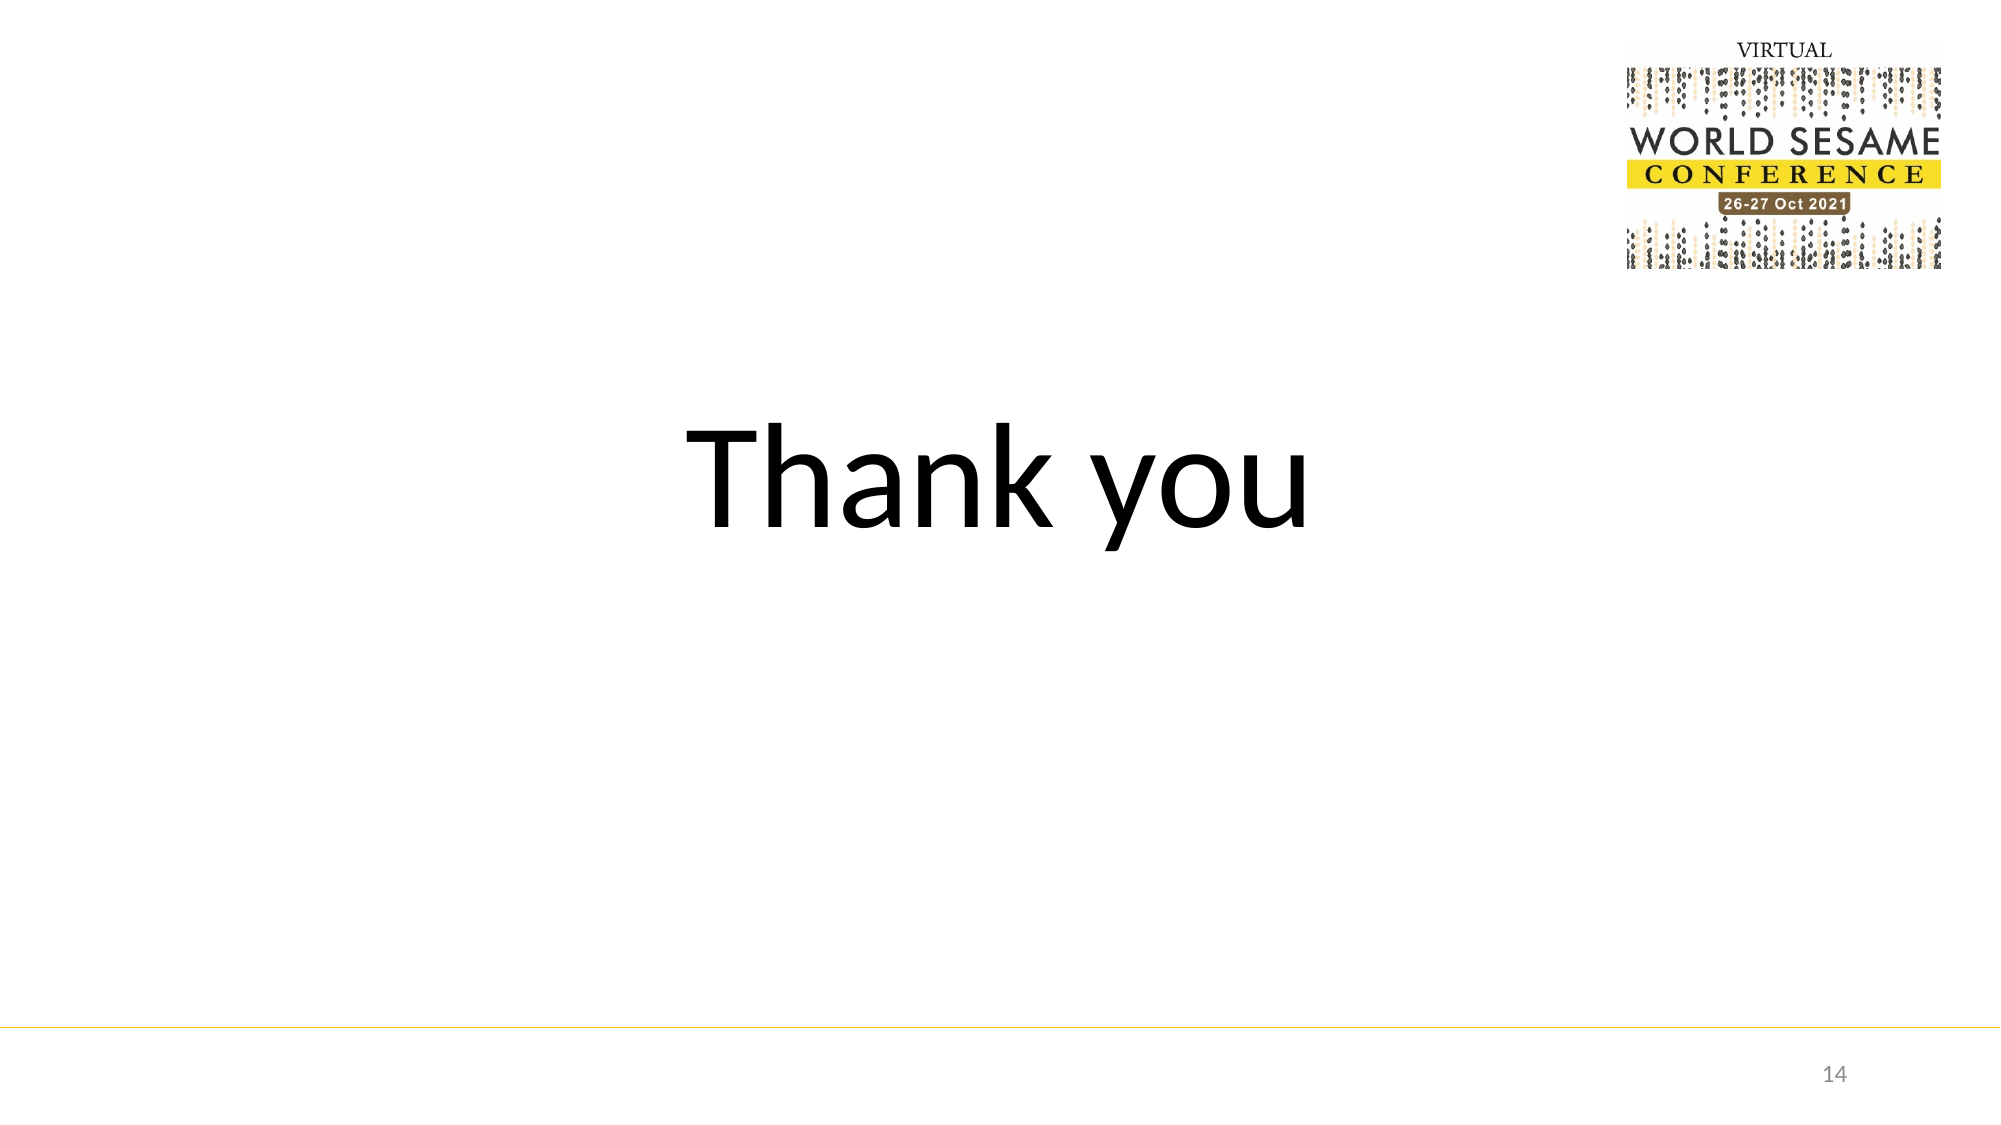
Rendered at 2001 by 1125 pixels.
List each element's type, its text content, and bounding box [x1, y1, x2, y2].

slide_number 14 [1412, 1042, 1863, 1103]
list Thank you [137, 299, 1863, 1014]
picture [1627, 42, 1941, 269]
